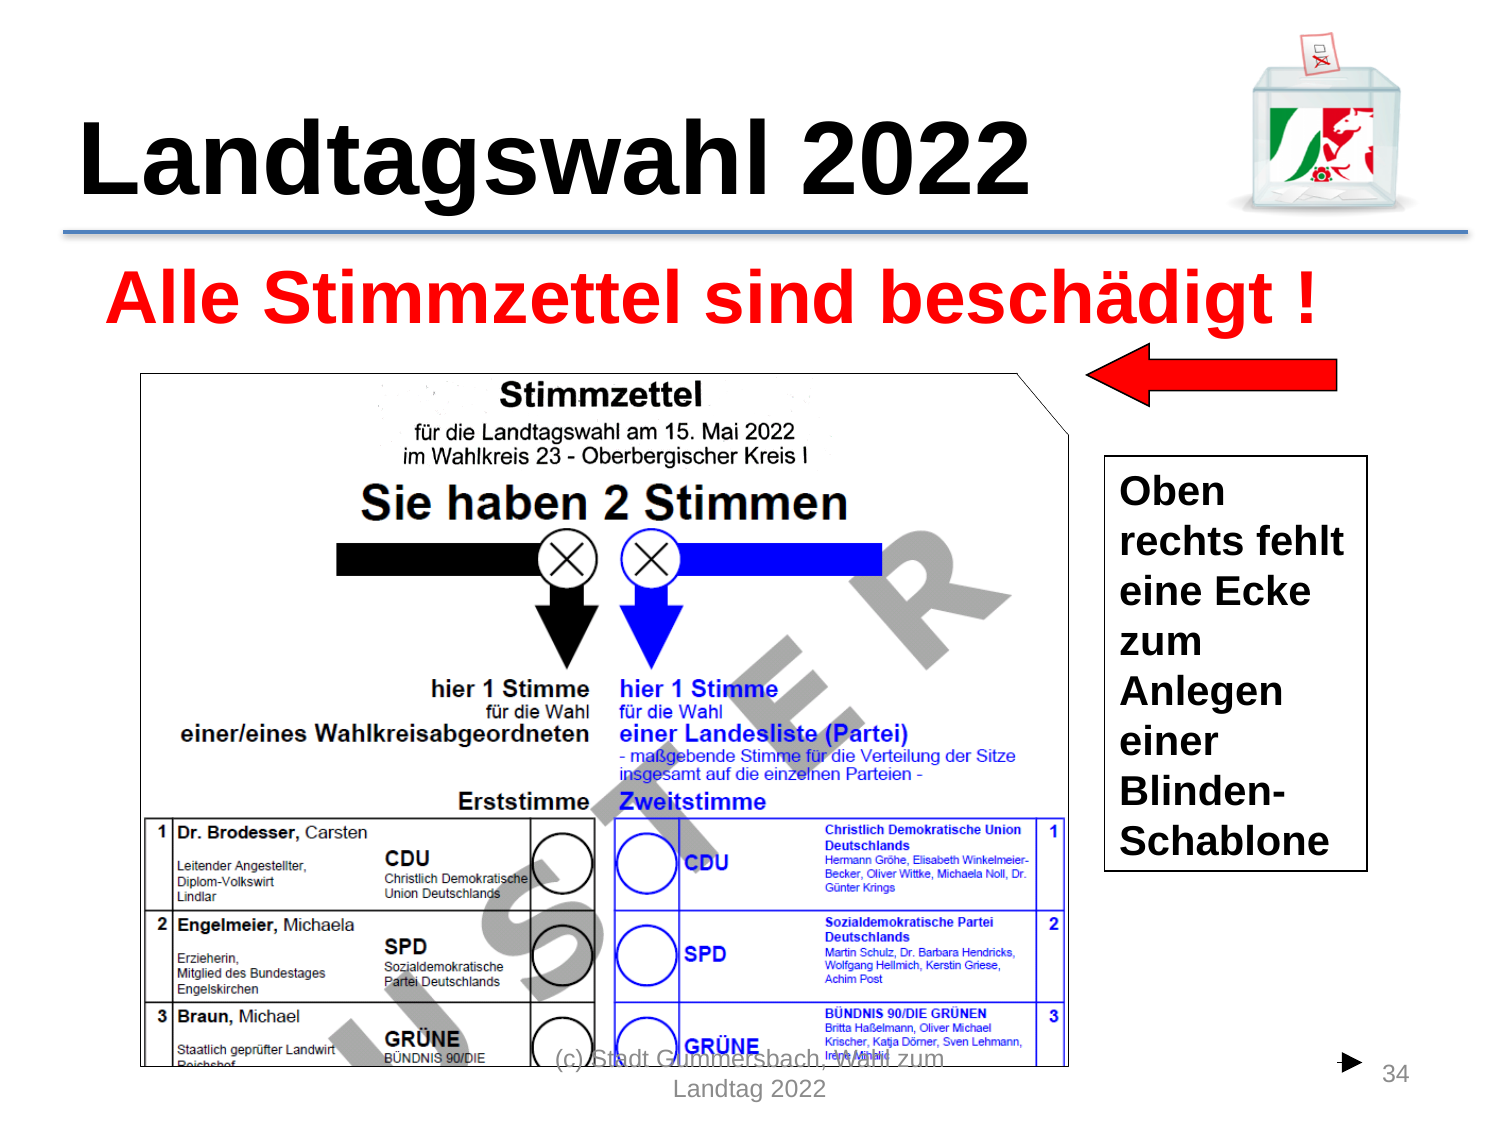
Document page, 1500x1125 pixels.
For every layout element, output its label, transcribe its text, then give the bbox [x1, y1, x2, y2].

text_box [62, 32, 1469, 232]
text_box [1337, 1052, 1363, 1073]
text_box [24, 212, 1401, 434]
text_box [140, 442, 1069, 1067]
slide_number 34 [1074, 1042, 1425, 1103]
footer (c) Stadt Gummersbach, Wahl zum Landtag 2022 [512, 1076, 988, 1103]
text_box Oben rechts fehlt eine Ecke zum Anlegen einer Blinden-Schablone [1104, 456, 1367, 872]
